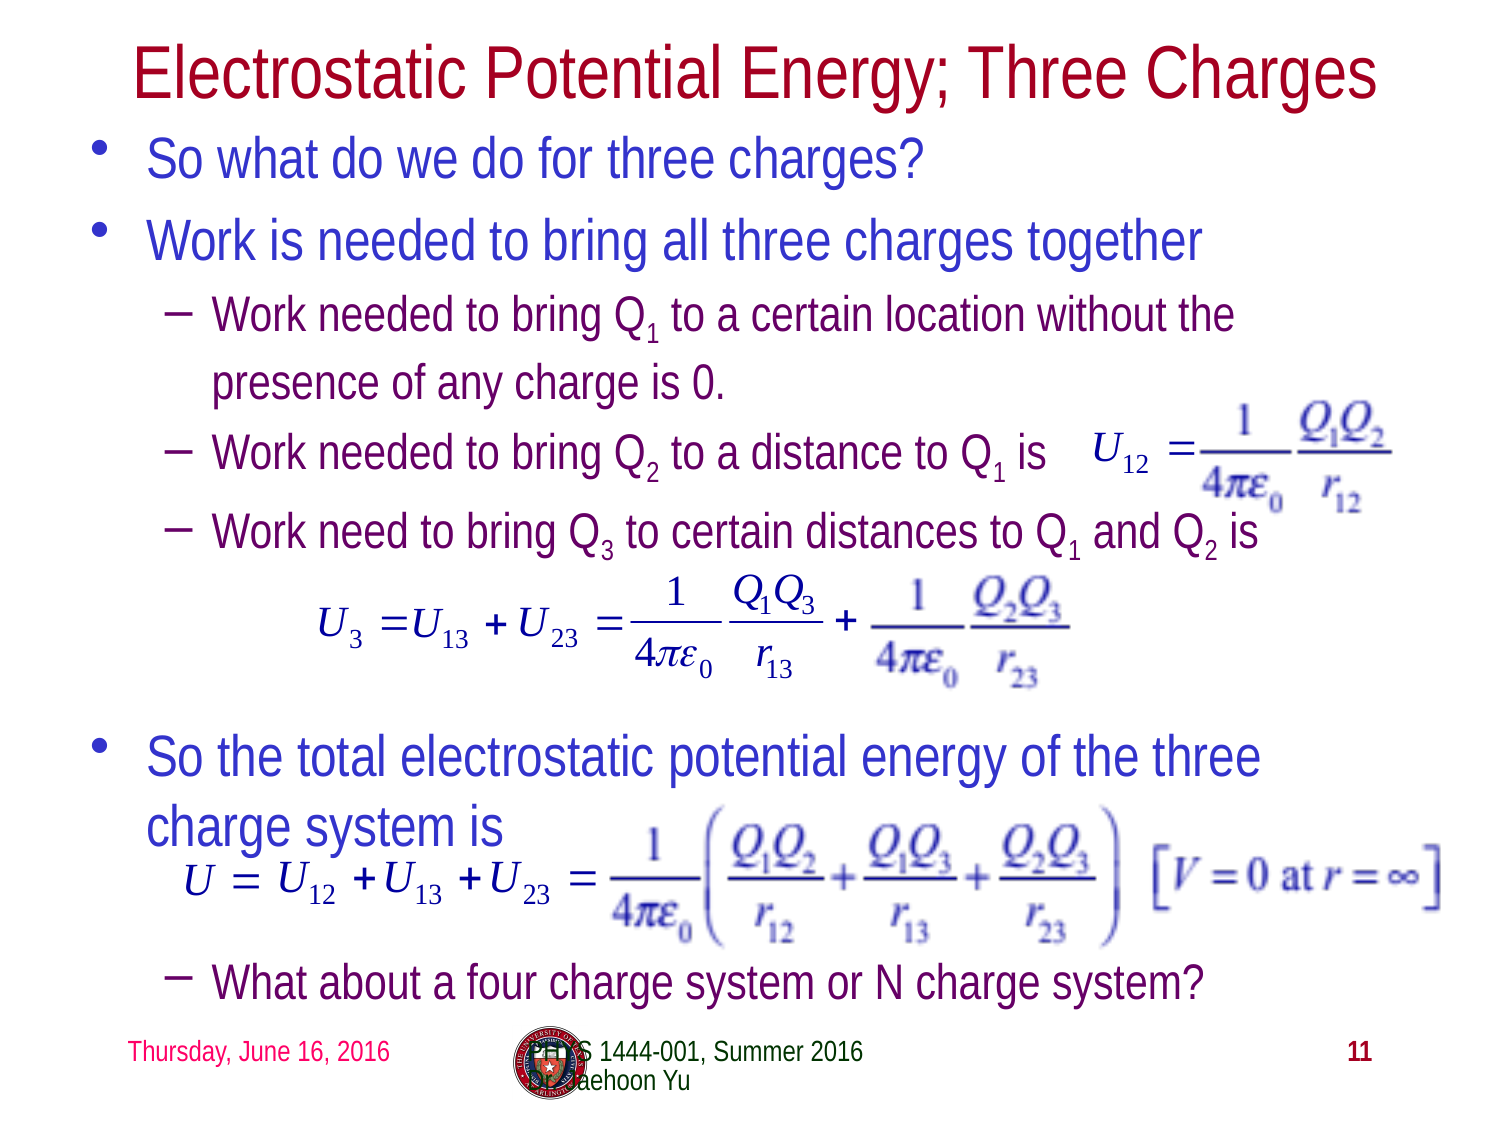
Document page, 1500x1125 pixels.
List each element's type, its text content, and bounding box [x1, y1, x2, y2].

footer PHYS 1444-001, Summer 2016 Dr. Jaehoon Yu [512, 1050, 988, 1101]
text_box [1087, 418, 1187, 482]
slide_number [112, 1050, 426, 1101]
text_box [1192, 383, 1397, 518]
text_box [272, 846, 597, 914]
text_box So what do we do for three charges? Work is needed to bring all three charges together Work needed to bring Q1 to a certain location without the presence of any charge is 0. Work needed to bring Q2 to a distance to Q1 is Work need to bring Q3 to certain distances to Q1 and Q2 is So the total electrostatic potential energy of the three charge system is What about a four charge system or N charge system? [75, 112, 1400, 1050]
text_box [512, 593, 627, 657]
slide_number 11 [1074, 1050, 1388, 1101]
title Electrostatic Potential Energy; Three Charges [24, 12, 1488, 126]
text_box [178, 853, 263, 909]
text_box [623, 562, 861, 689]
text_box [866, 558, 1074, 693]
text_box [312, 593, 405, 657]
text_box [406, 593, 511, 657]
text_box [602, 799, 1445, 951]
